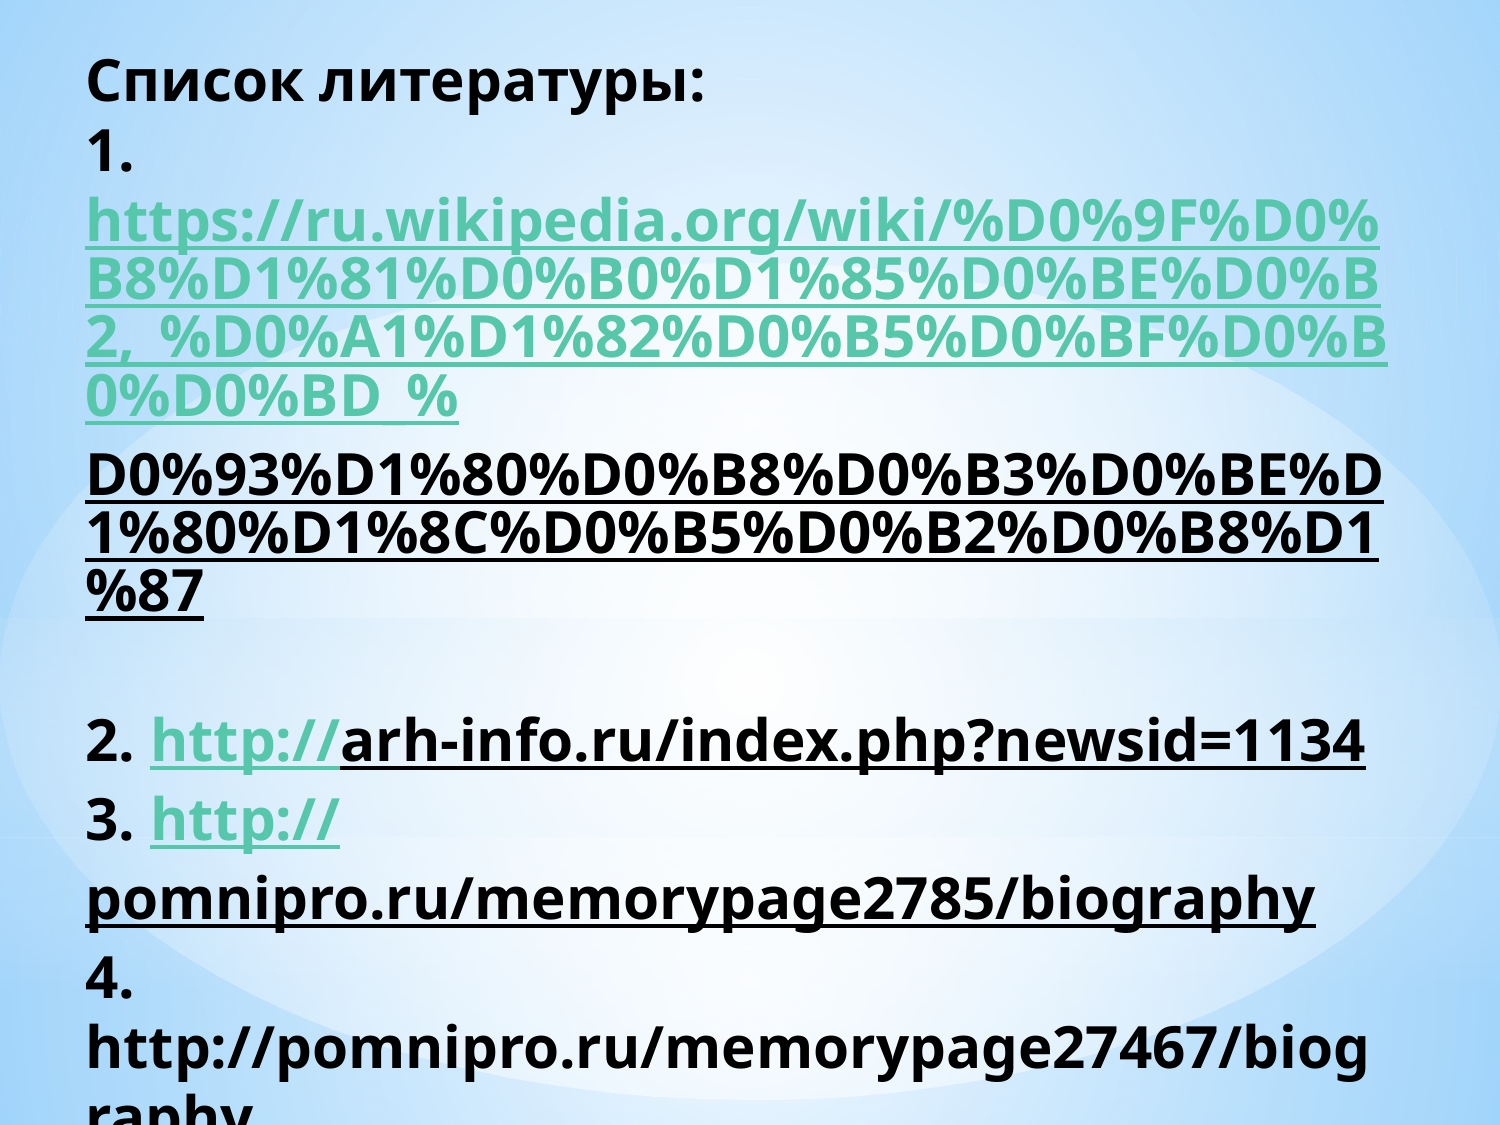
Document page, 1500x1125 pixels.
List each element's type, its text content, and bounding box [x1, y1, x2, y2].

title Список литературы: 1. https://ru.wikipedia.org/wiki/%D0%9F%D0%B8%D1%81%D0%B0%D1%85%D0%BE%D0%B2,_%D0%A1%D1%82%D0%B5%D0%BF%D0%B0%D0%BD_%D0%93%D1%80%D0%B8%D0%B3%D0%BE%D1%80%D1%8C%D0%B5%D0%B2%D0%B8%D1%87 2. http://arh-info.ru/index.php?newsid=1134 3. http://pomnipro.ru/memorypage2785/biography 4. http://pomnipro.ru/memorypage27467/biography [70, 35, 1406, 223]
